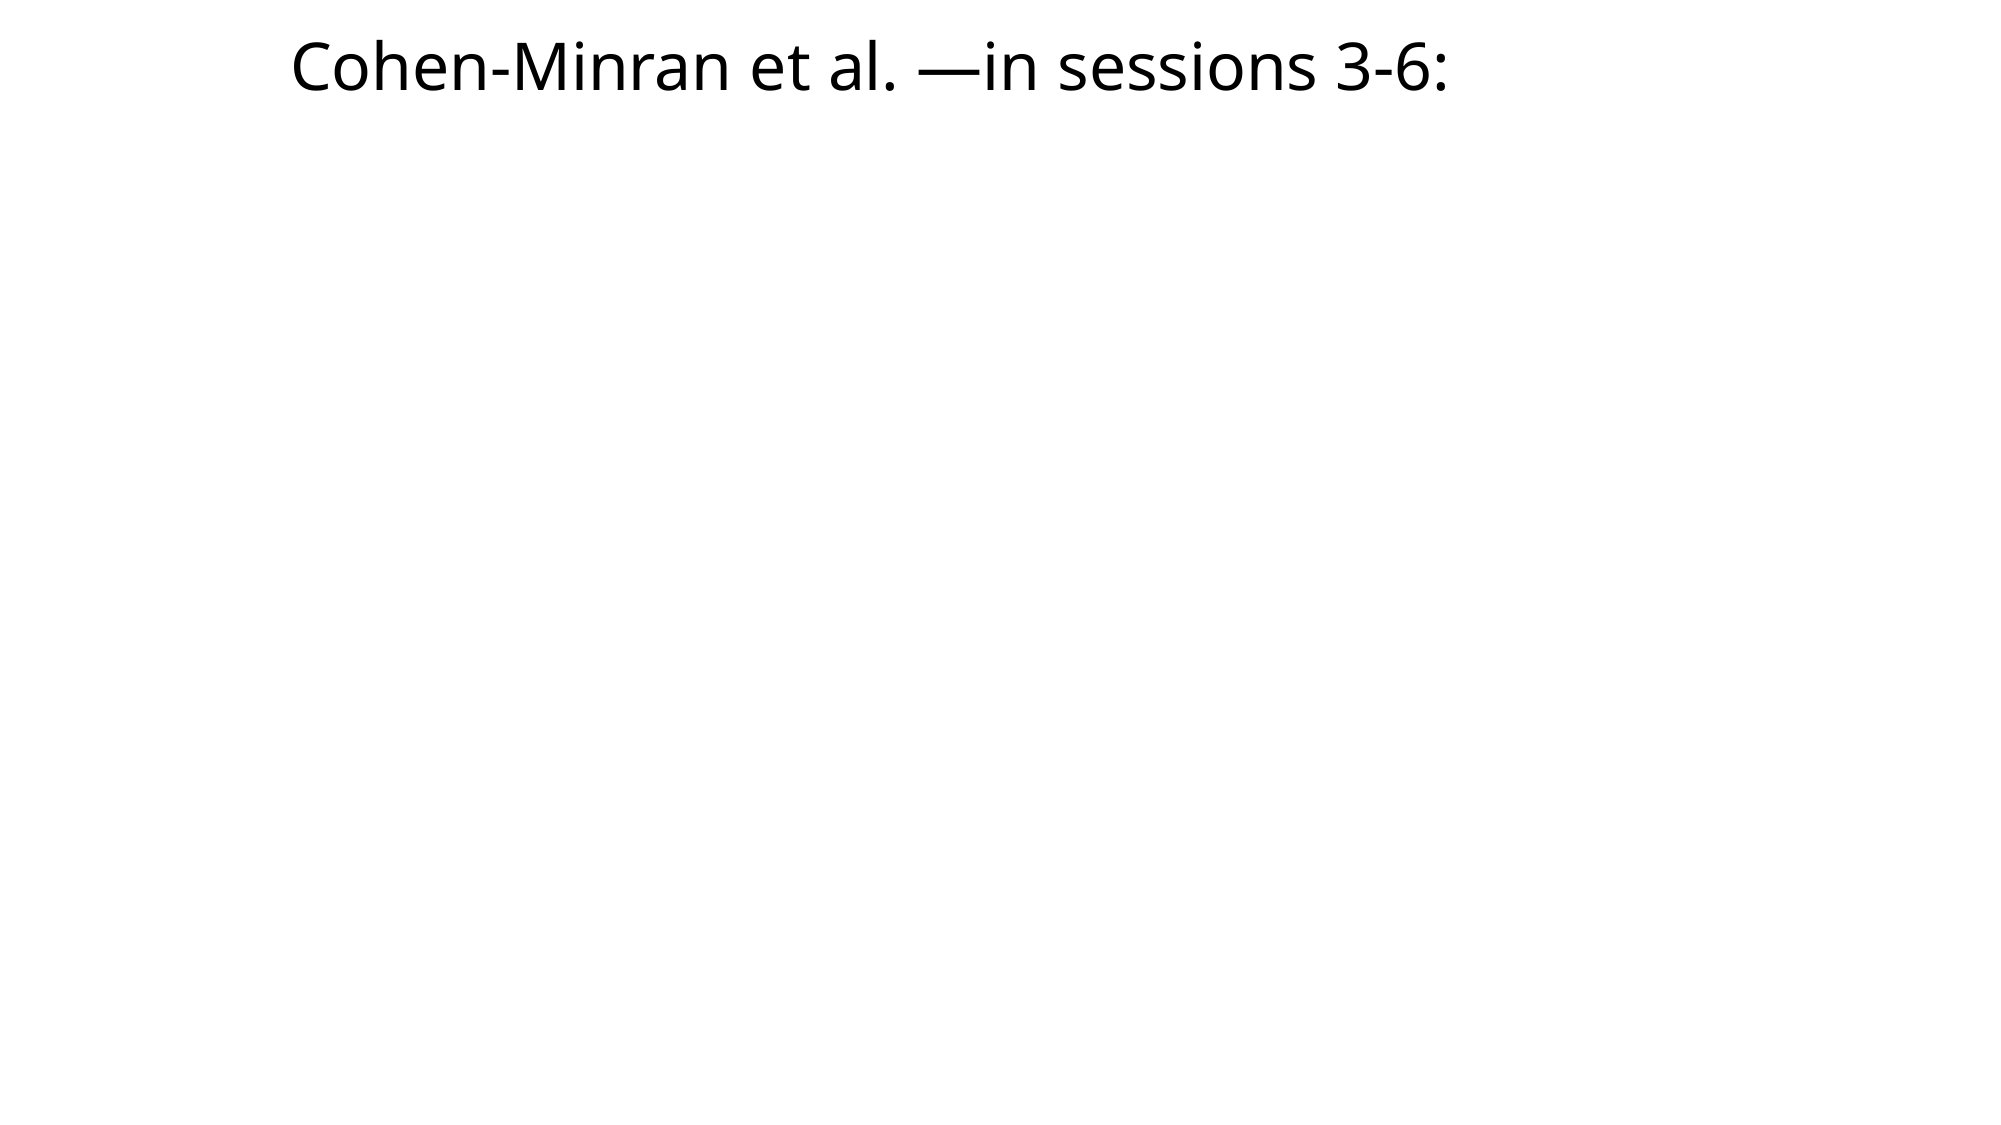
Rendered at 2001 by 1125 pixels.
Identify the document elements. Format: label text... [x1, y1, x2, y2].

title Cohen-Minran et al. —in sessions 3-6: [275, 24, 1738, 113]
